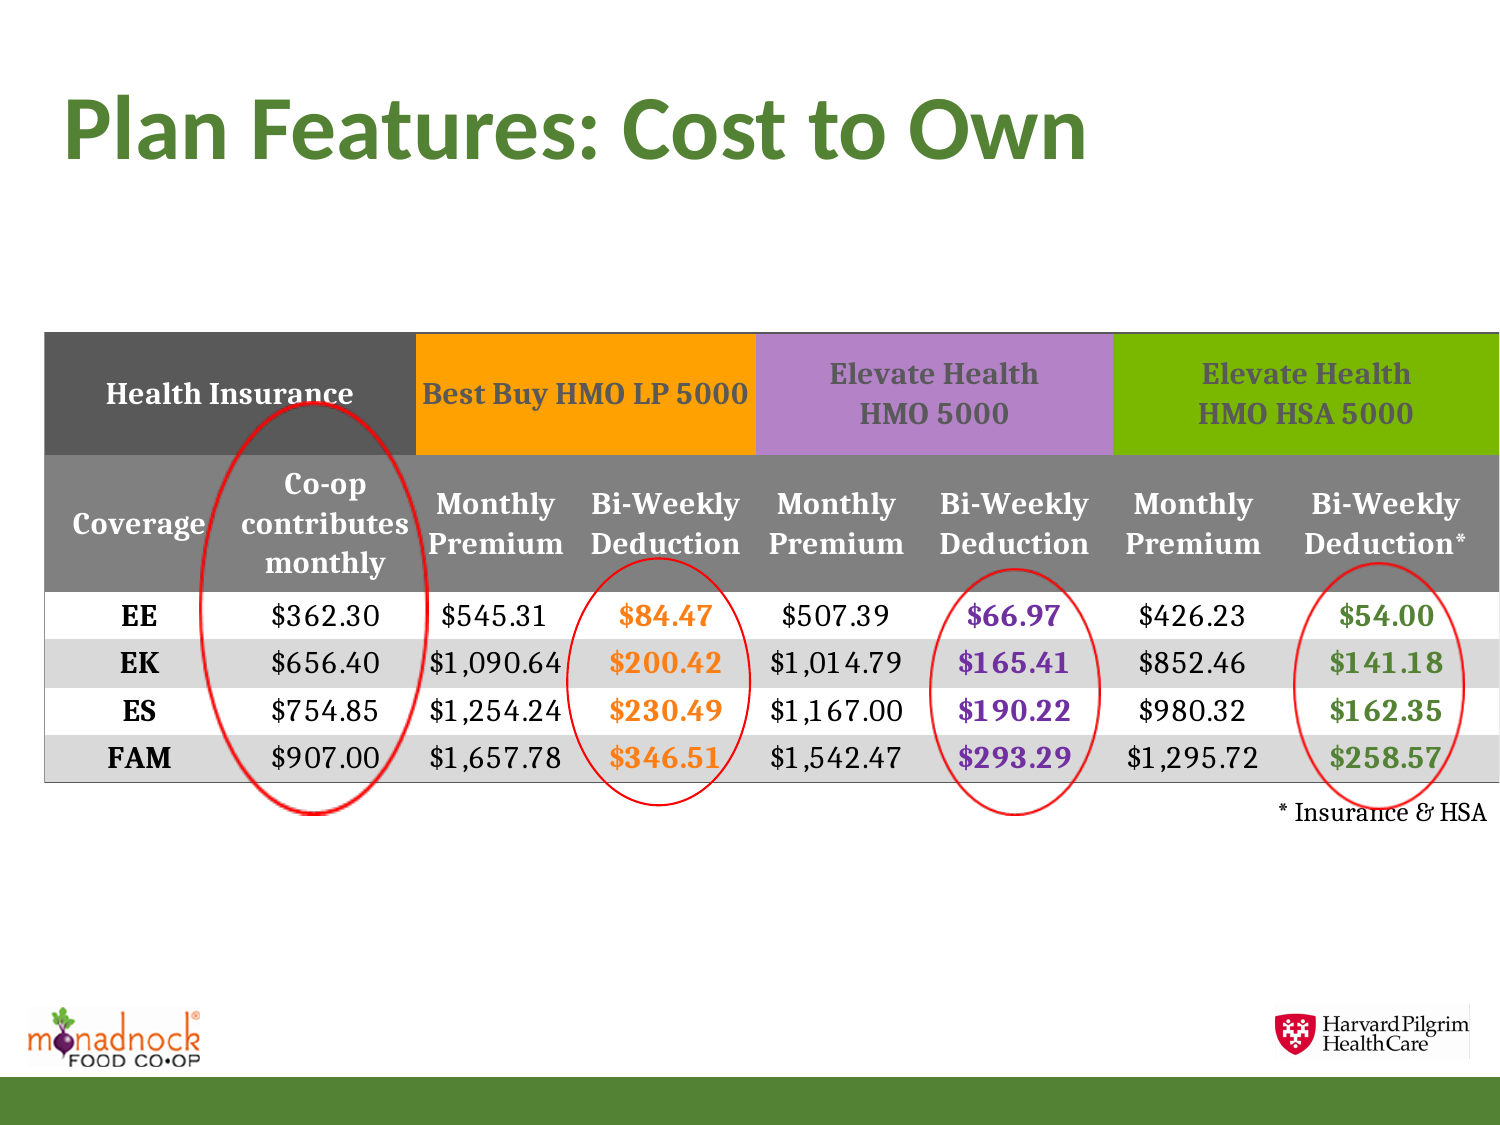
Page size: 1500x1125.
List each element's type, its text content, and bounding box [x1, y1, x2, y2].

title Plan Features: Cost to Own [48, 54, 1343, 206]
picture [44, 332, 1500, 833]
picture [1274, 1004, 1472, 1059]
text_box [0, 1077, 1500, 1125]
picture [28, 1007, 200, 1067]
